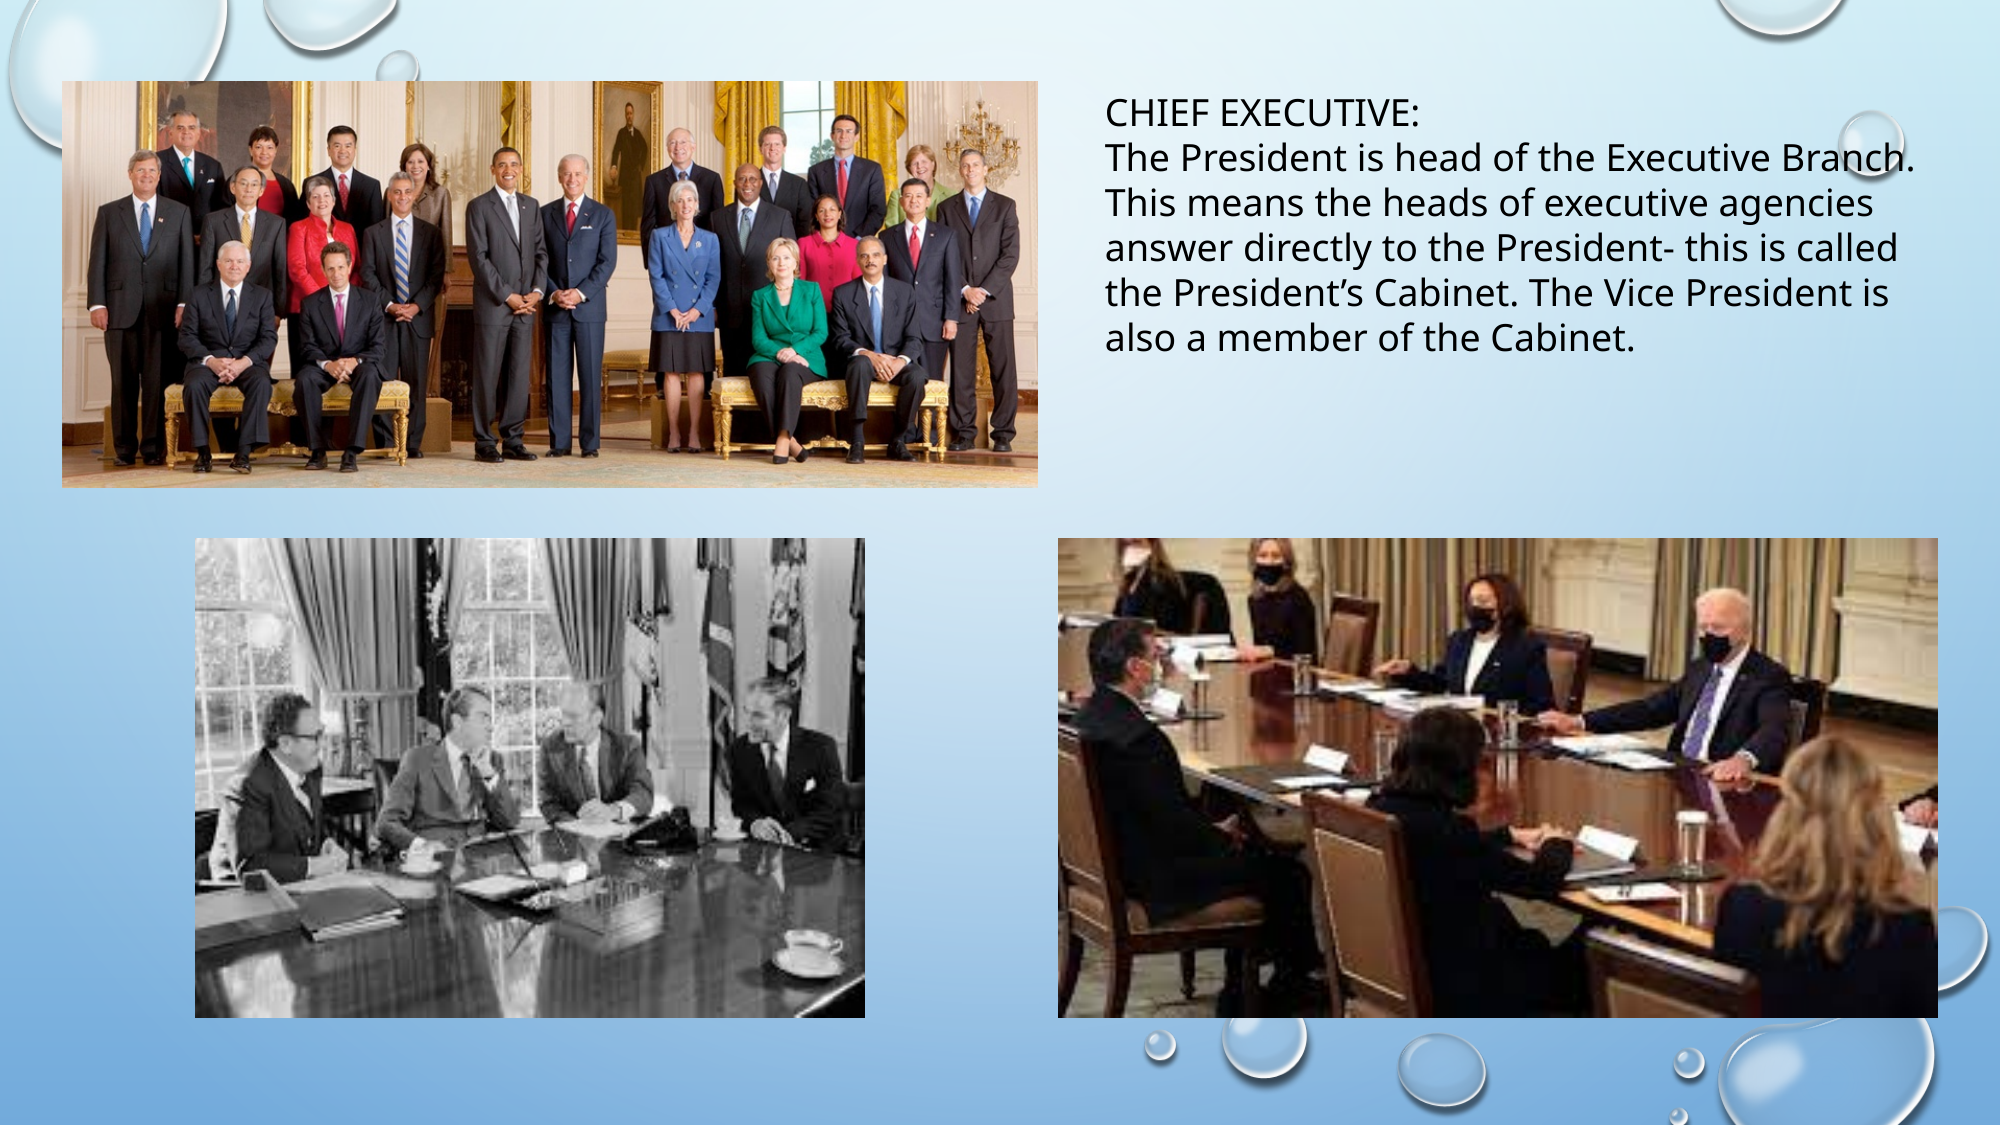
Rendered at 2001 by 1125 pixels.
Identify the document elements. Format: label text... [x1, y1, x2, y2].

picture [0, 0, 2000, 1125]
text_box CHIEF EXECUTIVE: The President is head of the Executive Branch. This means the heads of executive agencies answer directly to the President- this is called the President’s Cabinet. The Vice President is also a member of the Cabinet. [1089, 81, 1978, 412]
